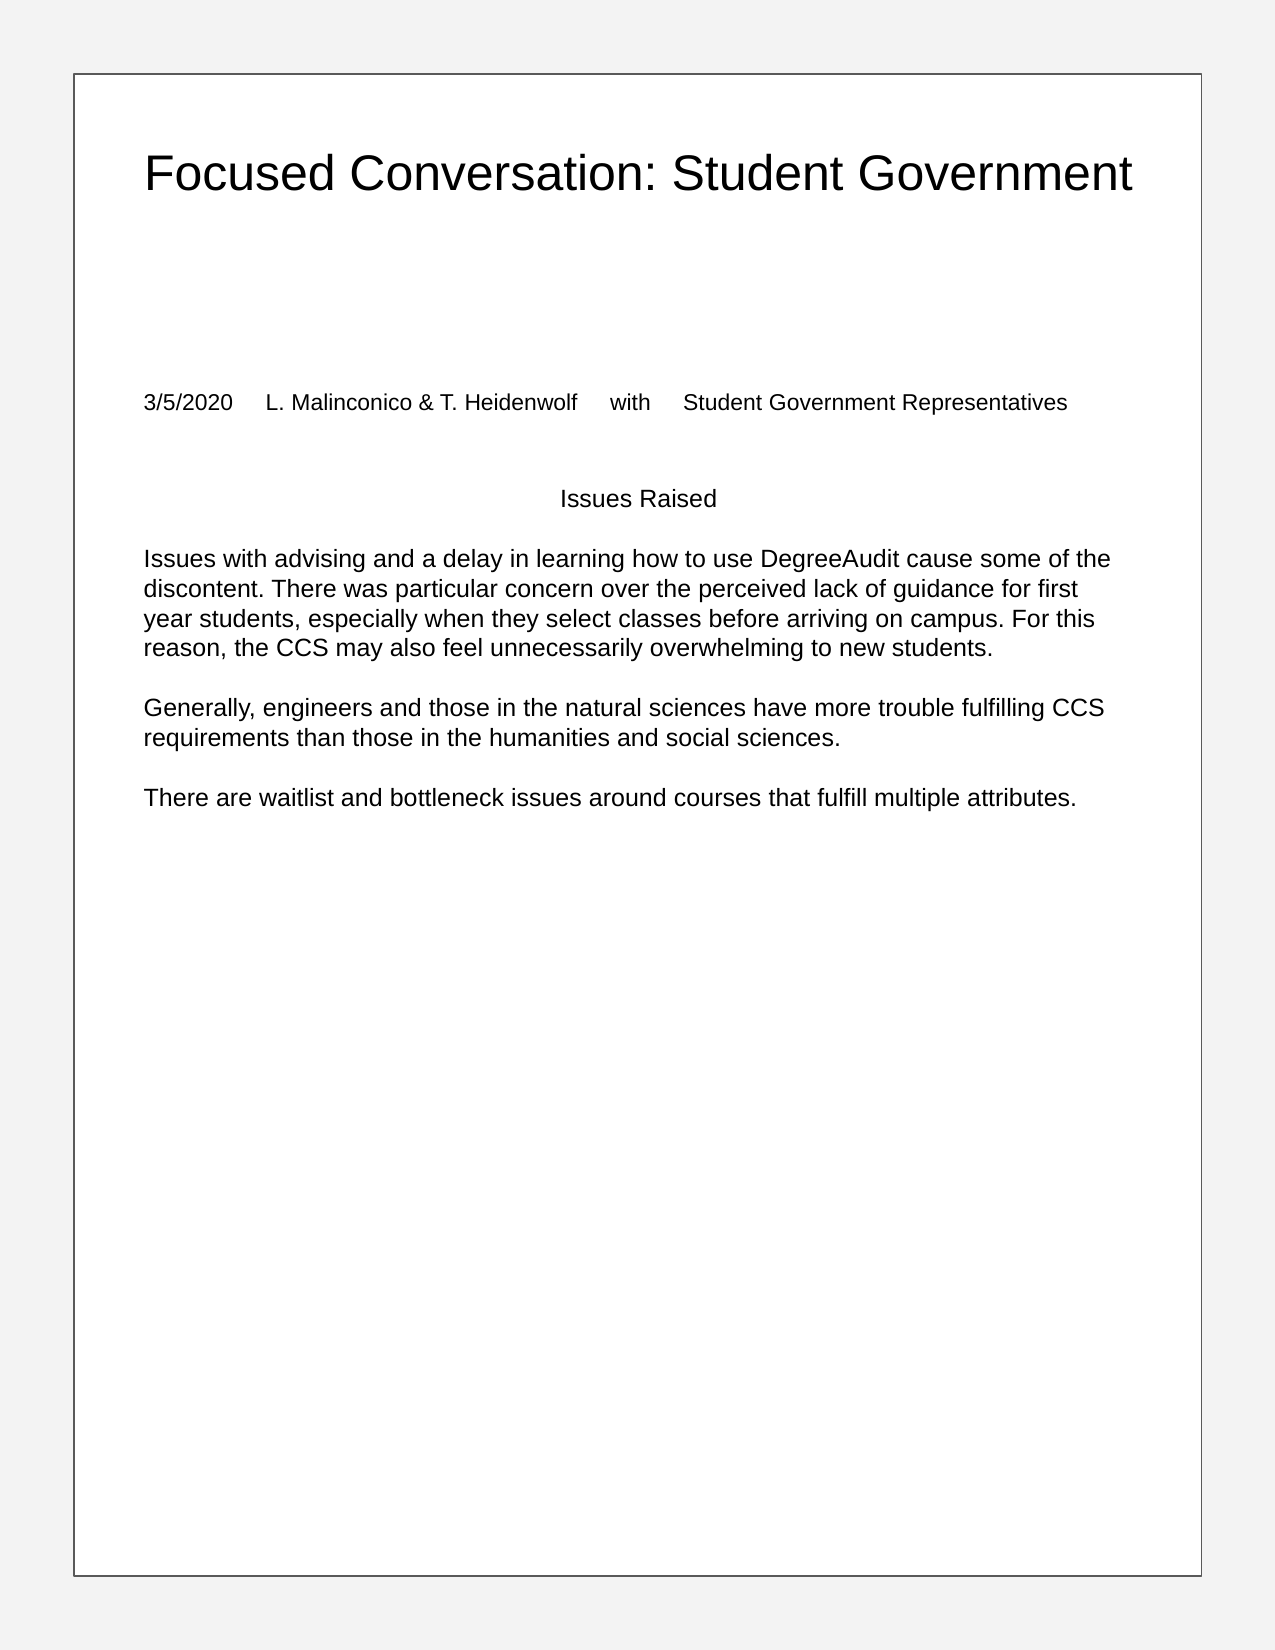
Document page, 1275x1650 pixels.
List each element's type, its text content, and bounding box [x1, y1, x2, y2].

title Focused Conversation: Student Government [44, 125, 1233, 220]
list 3/5/2020 L. Malinconico & T. Heidenwolf with Student Government Representatives Issues Raised Issues with advising and a delay in learning how to use DegreeAudit cause some of the discontent. There was particular concern over the perceived lack of guidance for first year students, especially when they select classes before arriving on campus. For this reason, the CCS may also feel unnecessarily overwhelming to new students. Generally, engineers and those in the natural sciences have more trouble fulfilling CCS requirements than those in the humanities and social sciences. There are waitlist and bottleneck issues around courses that fulfill multiple attributes. [128, 368, 1149, 1465]
